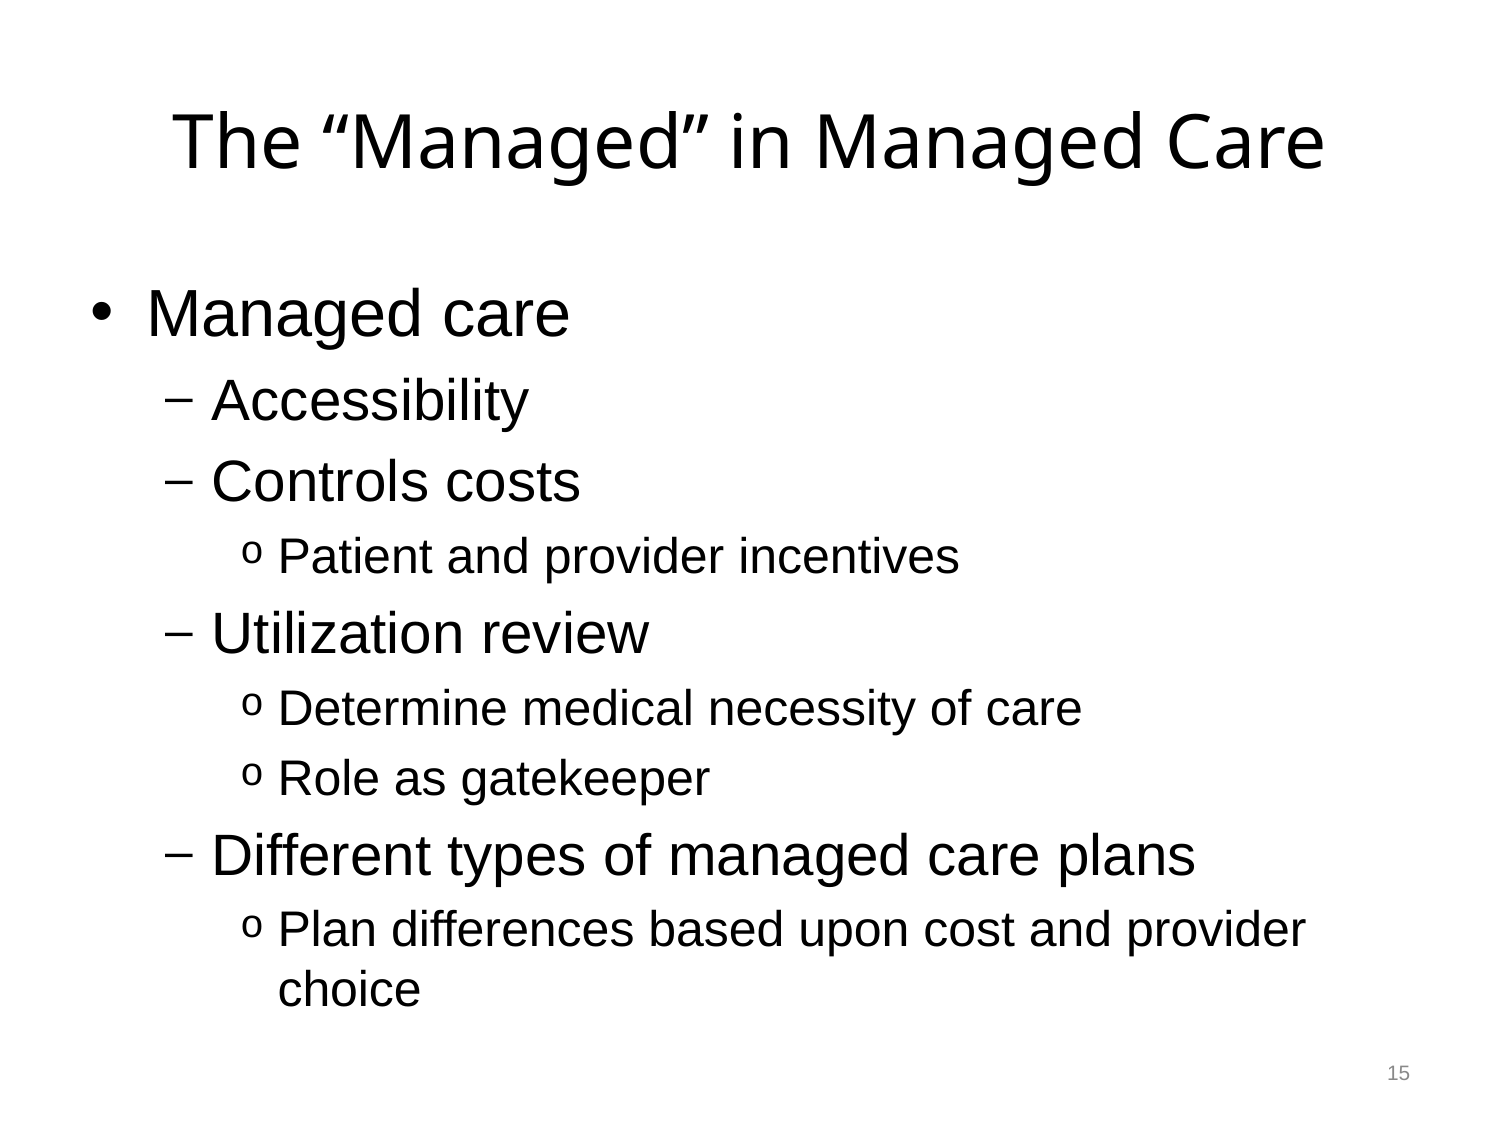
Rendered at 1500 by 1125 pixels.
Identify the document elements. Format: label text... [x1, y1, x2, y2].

list Managed care Accessibility Controls costs Patient and provider incentives Utilization review Determine medical necessity of care Role as gatekeeper Different types of managed care plans Plan differences based upon cost and provider choice [75, 262, 1425, 1013]
slide_number 15 [1341, 1027, 1425, 1118]
title The “Managed” in Managed Care [75, 45, 1425, 233]
